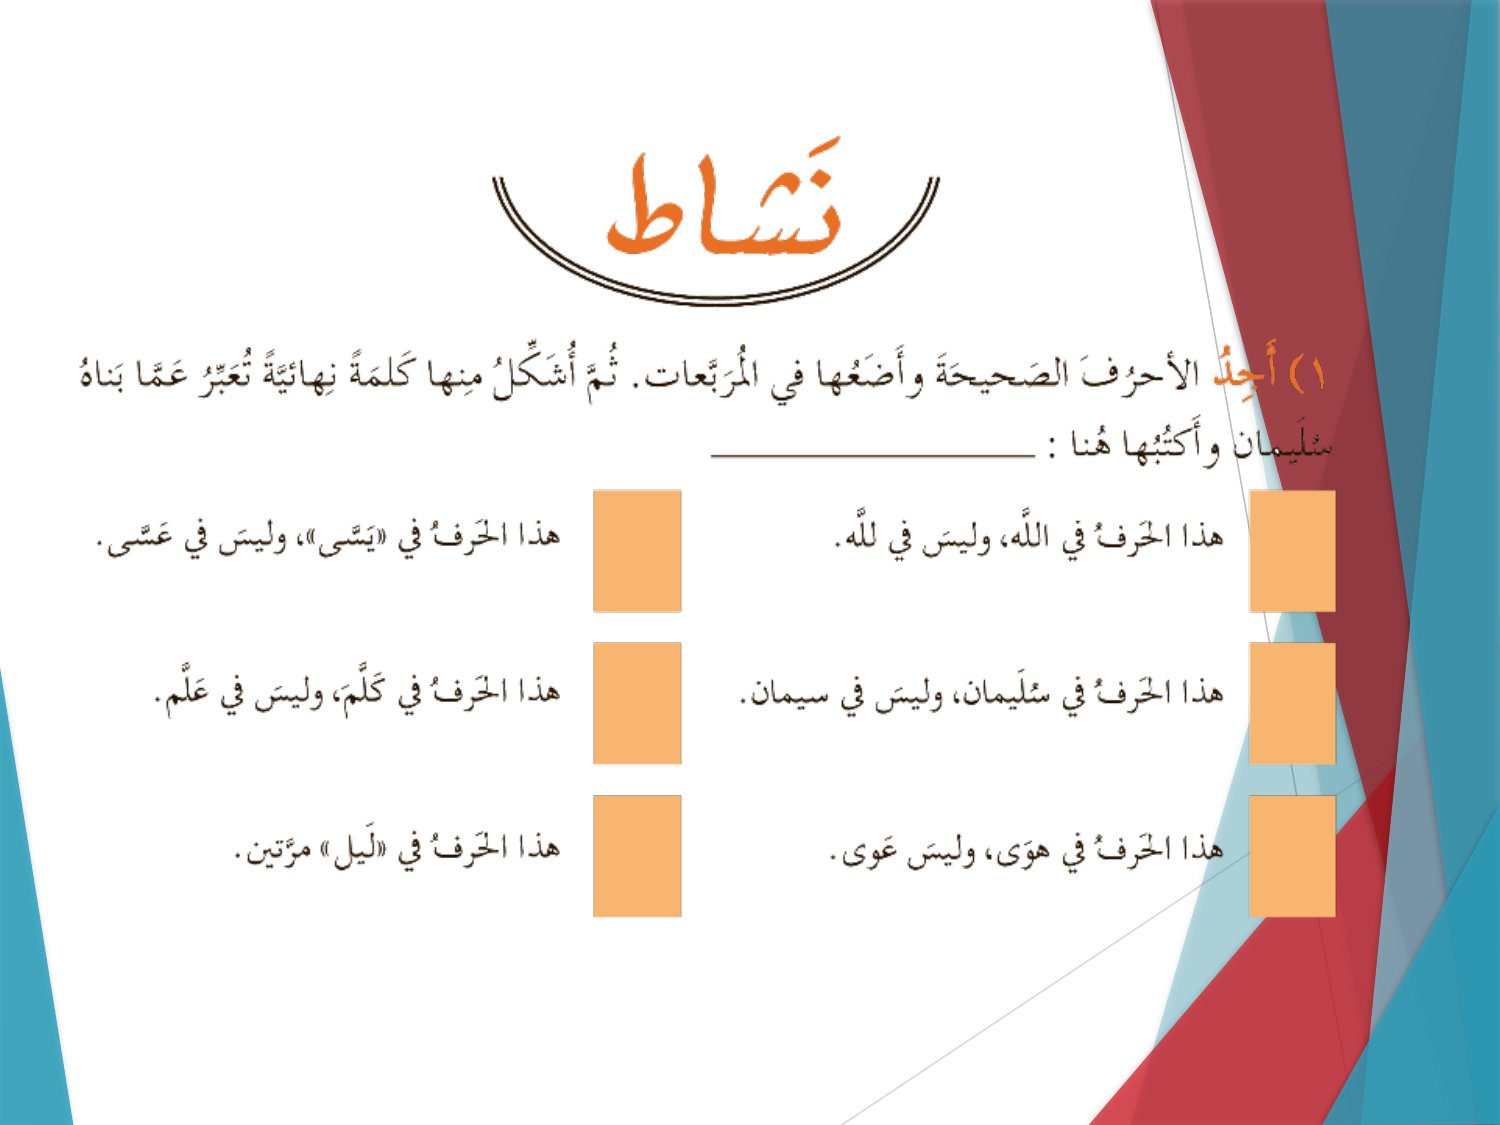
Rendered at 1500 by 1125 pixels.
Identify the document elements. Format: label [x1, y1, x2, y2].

picture [0, 108, 1500, 948]
